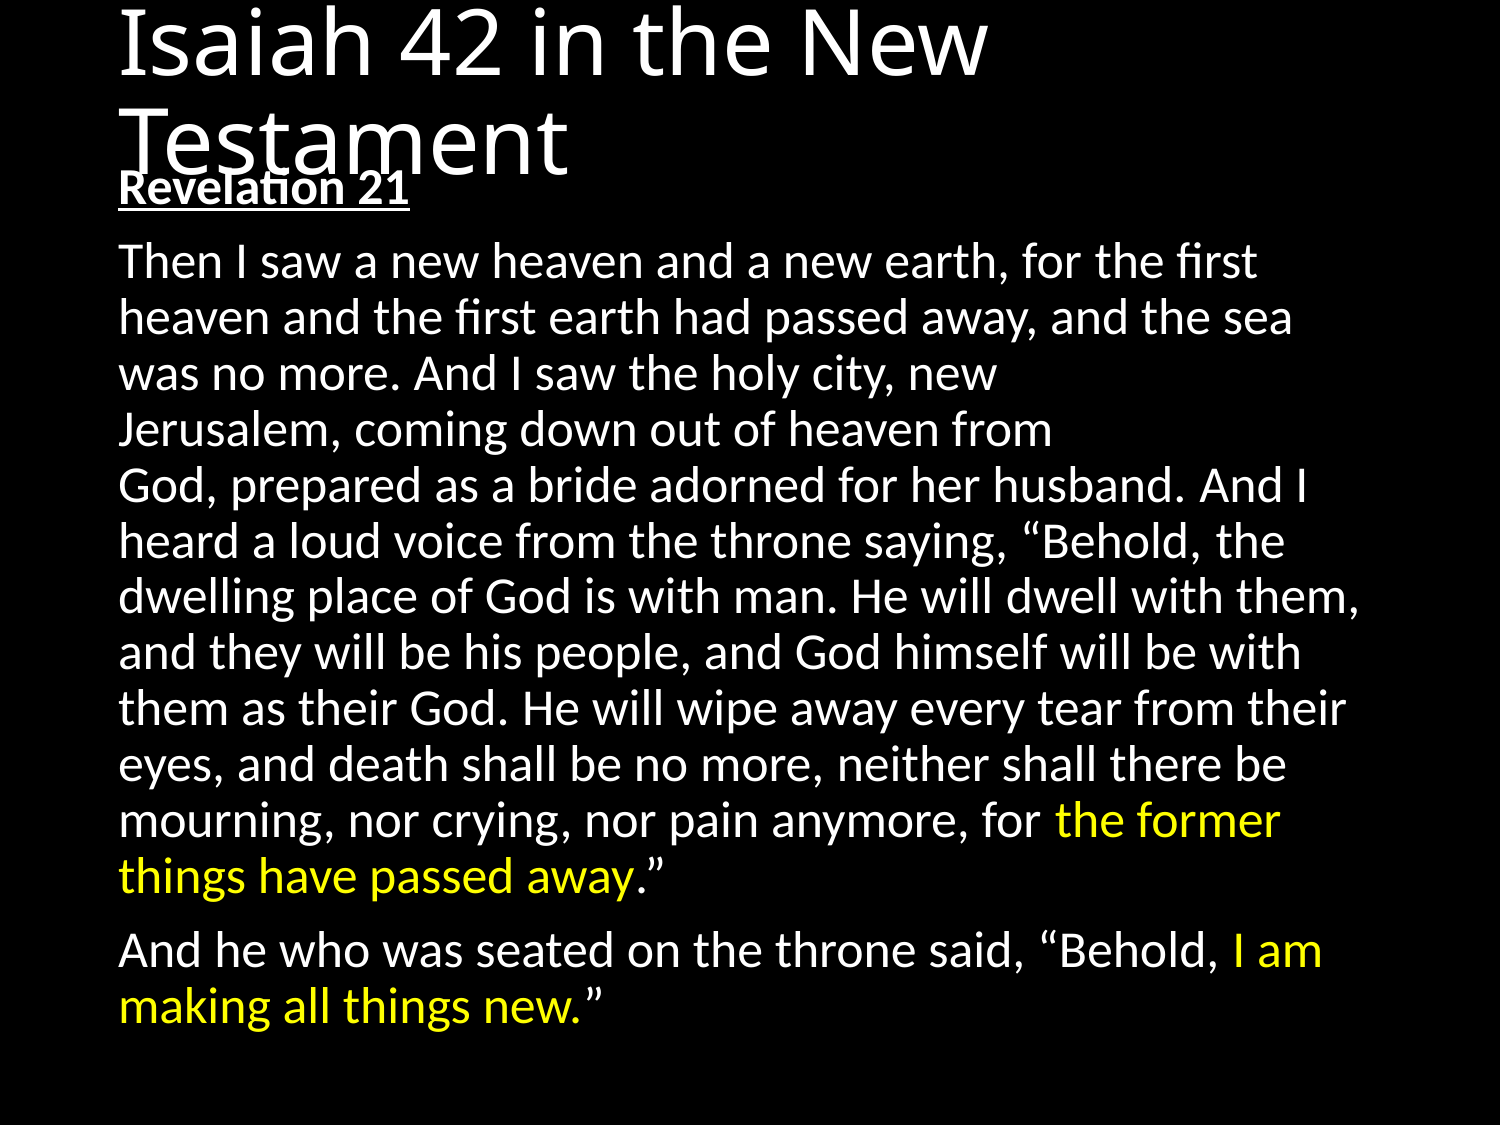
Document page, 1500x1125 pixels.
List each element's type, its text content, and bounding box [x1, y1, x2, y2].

title Isaiah 42 in the New Testament [103, 37, 1397, 152]
list Revelation 21 Then I saw a new heaven and a new earth, for the first heaven and the first earth had passed away, and the sea was no more. And I saw the holy city, new Jerusalem, coming down out of heaven from God, prepared as a bride adorned for her husband. And I heard a loud voice from the throne saying, “Behold, the dwelling place of God is with man. He will dwell with them, and they will be his people, and God himself will be with them as their God. He will wipe away every tear from their eyes, and death shall be no more, neither shall there be mourning, nor crying, nor pain anymore, for the former things have passed away.” And he who was seated on the throne said, “Behold, I am making all things new.” [103, 152, 1397, 1047]
